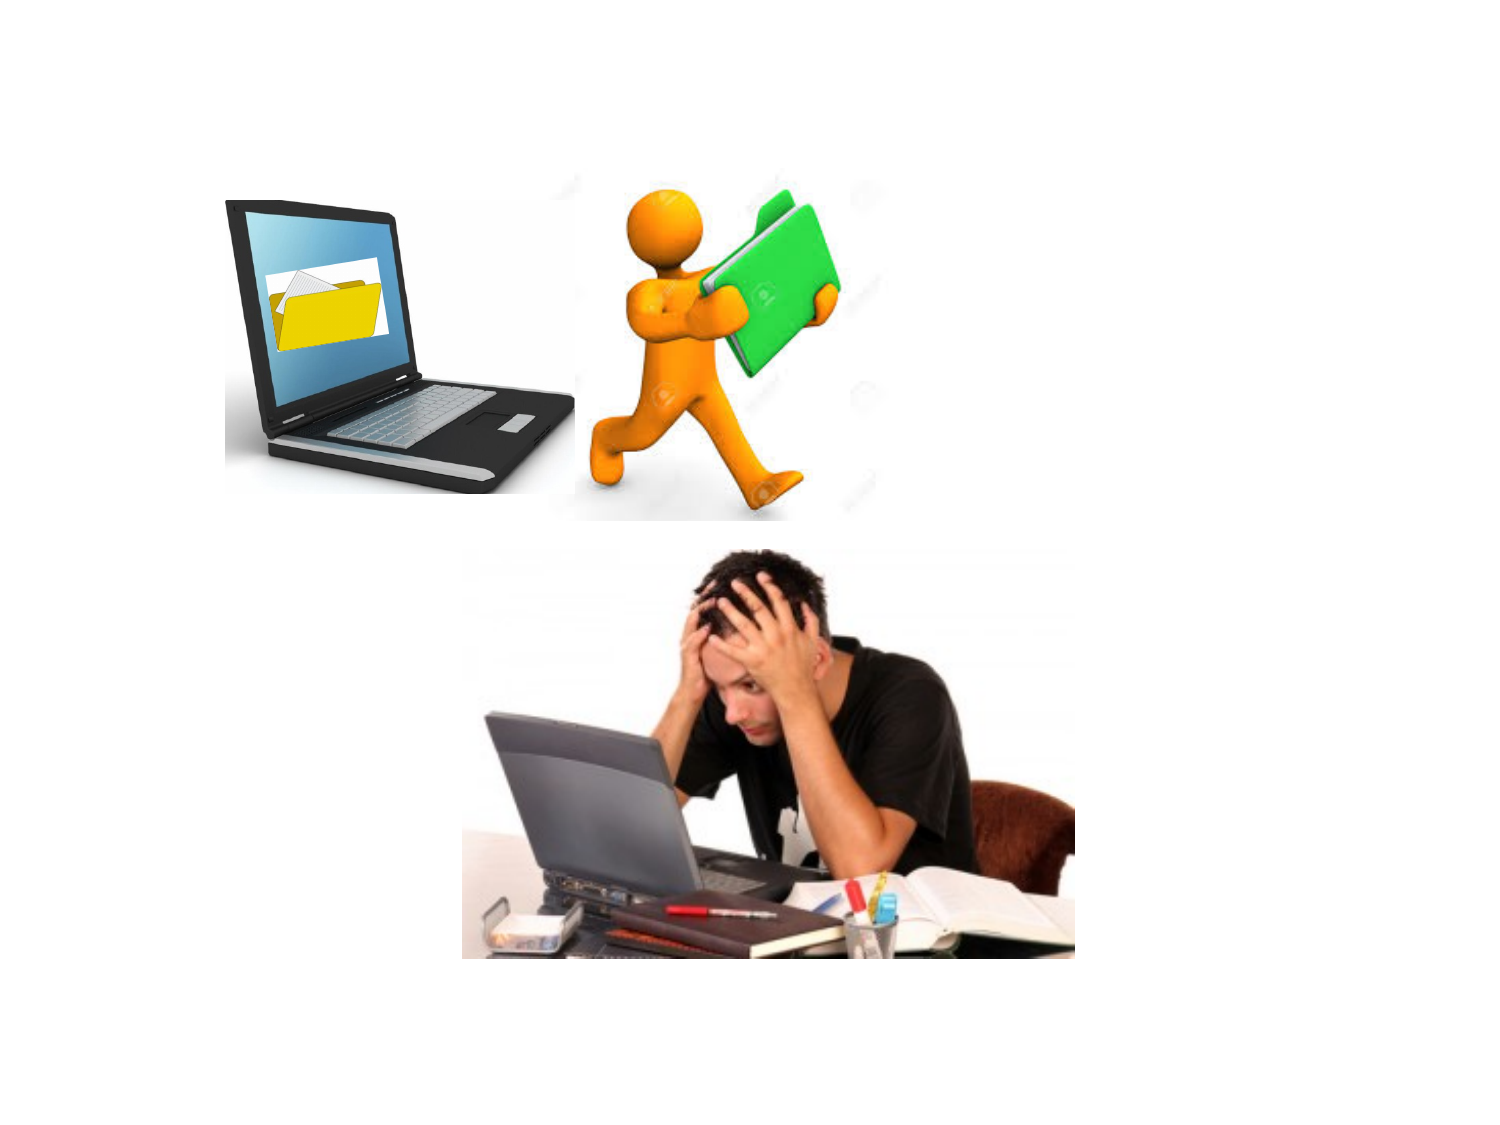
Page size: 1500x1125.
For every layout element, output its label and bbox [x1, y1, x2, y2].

picture [462, 549, 1076, 959]
picture [537, 168, 890, 521]
text_box [224, 199, 576, 494]
